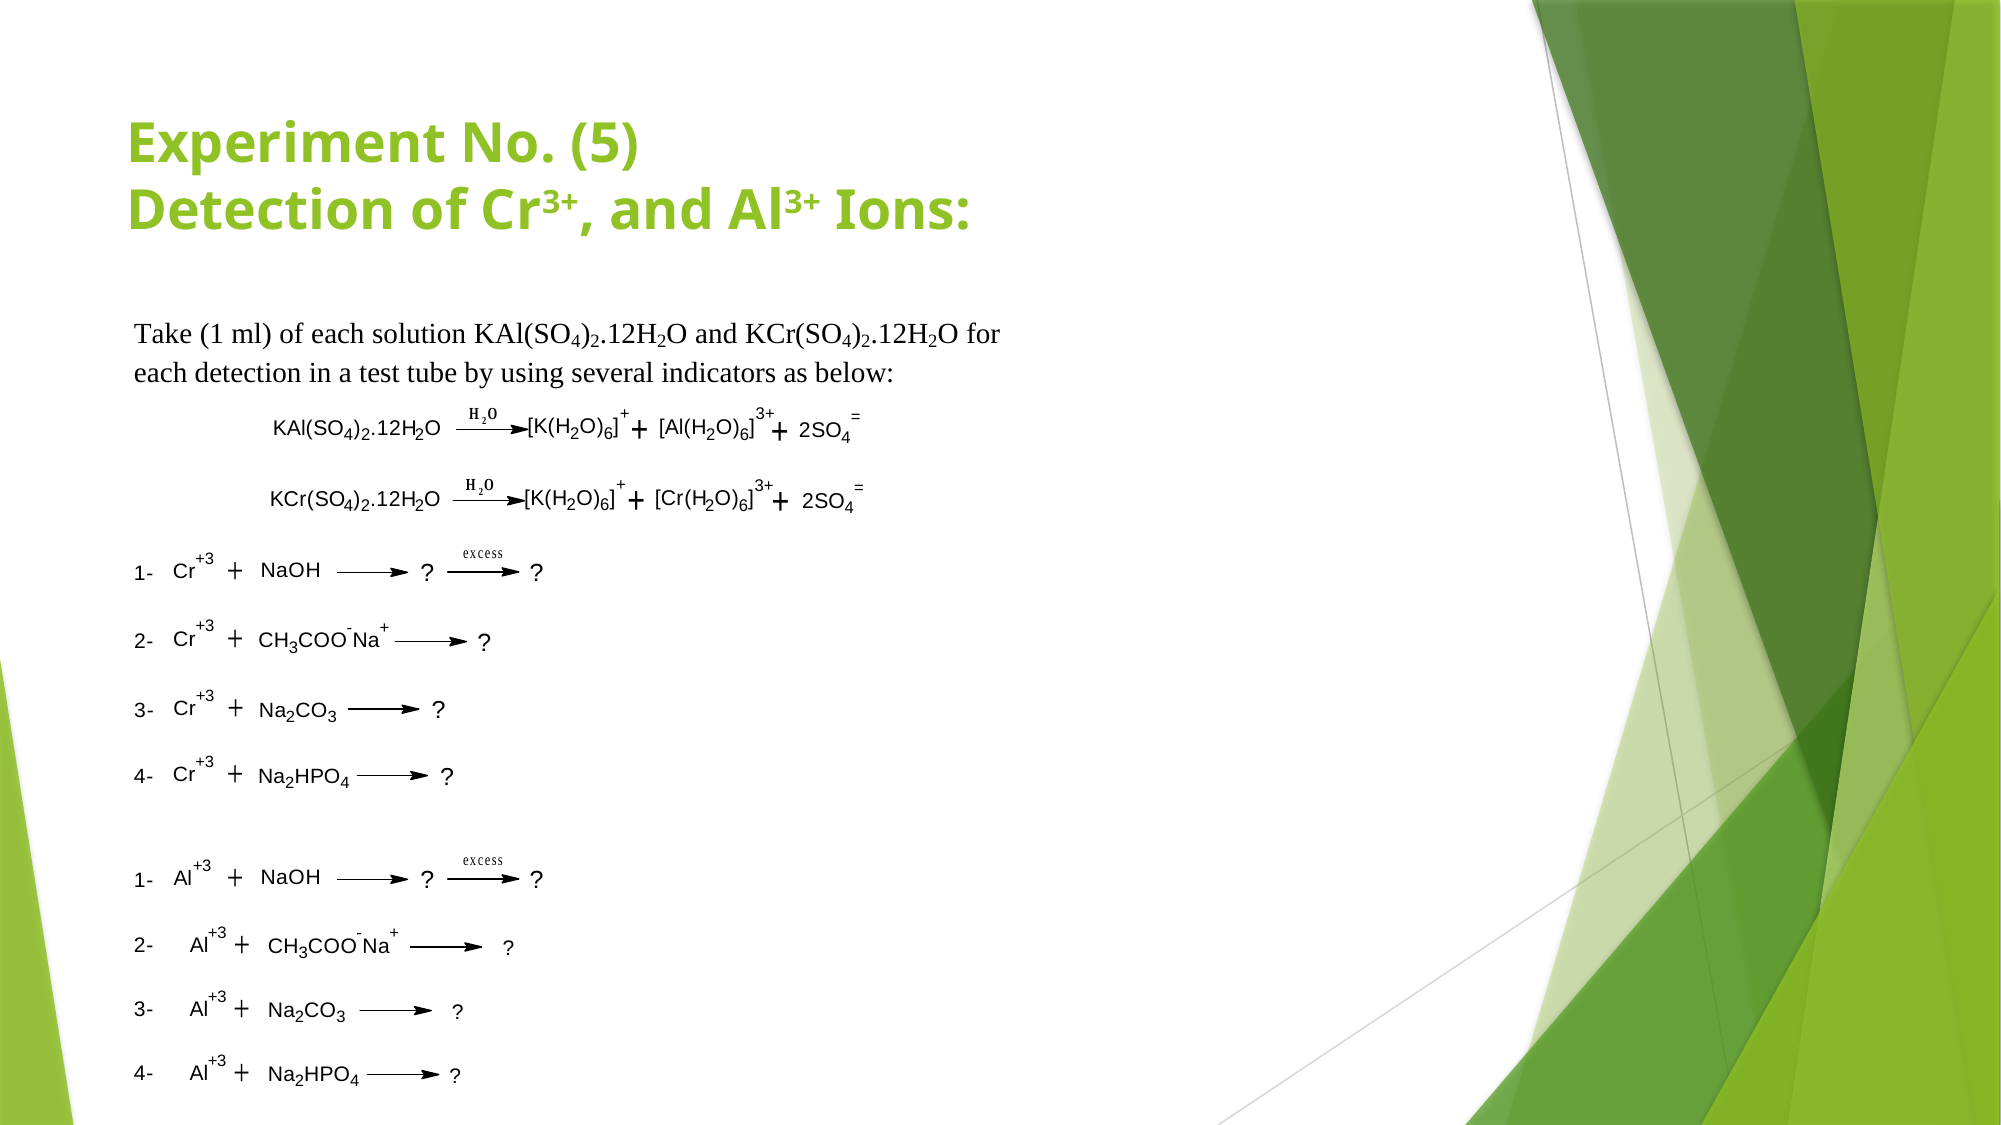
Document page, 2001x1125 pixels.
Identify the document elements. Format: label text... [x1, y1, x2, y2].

title Experiment No. (5) Detection of Cr3+, and Al3+ Ions: [111, 99, 1522, 317]
picture [133, 316, 1001, 1110]
